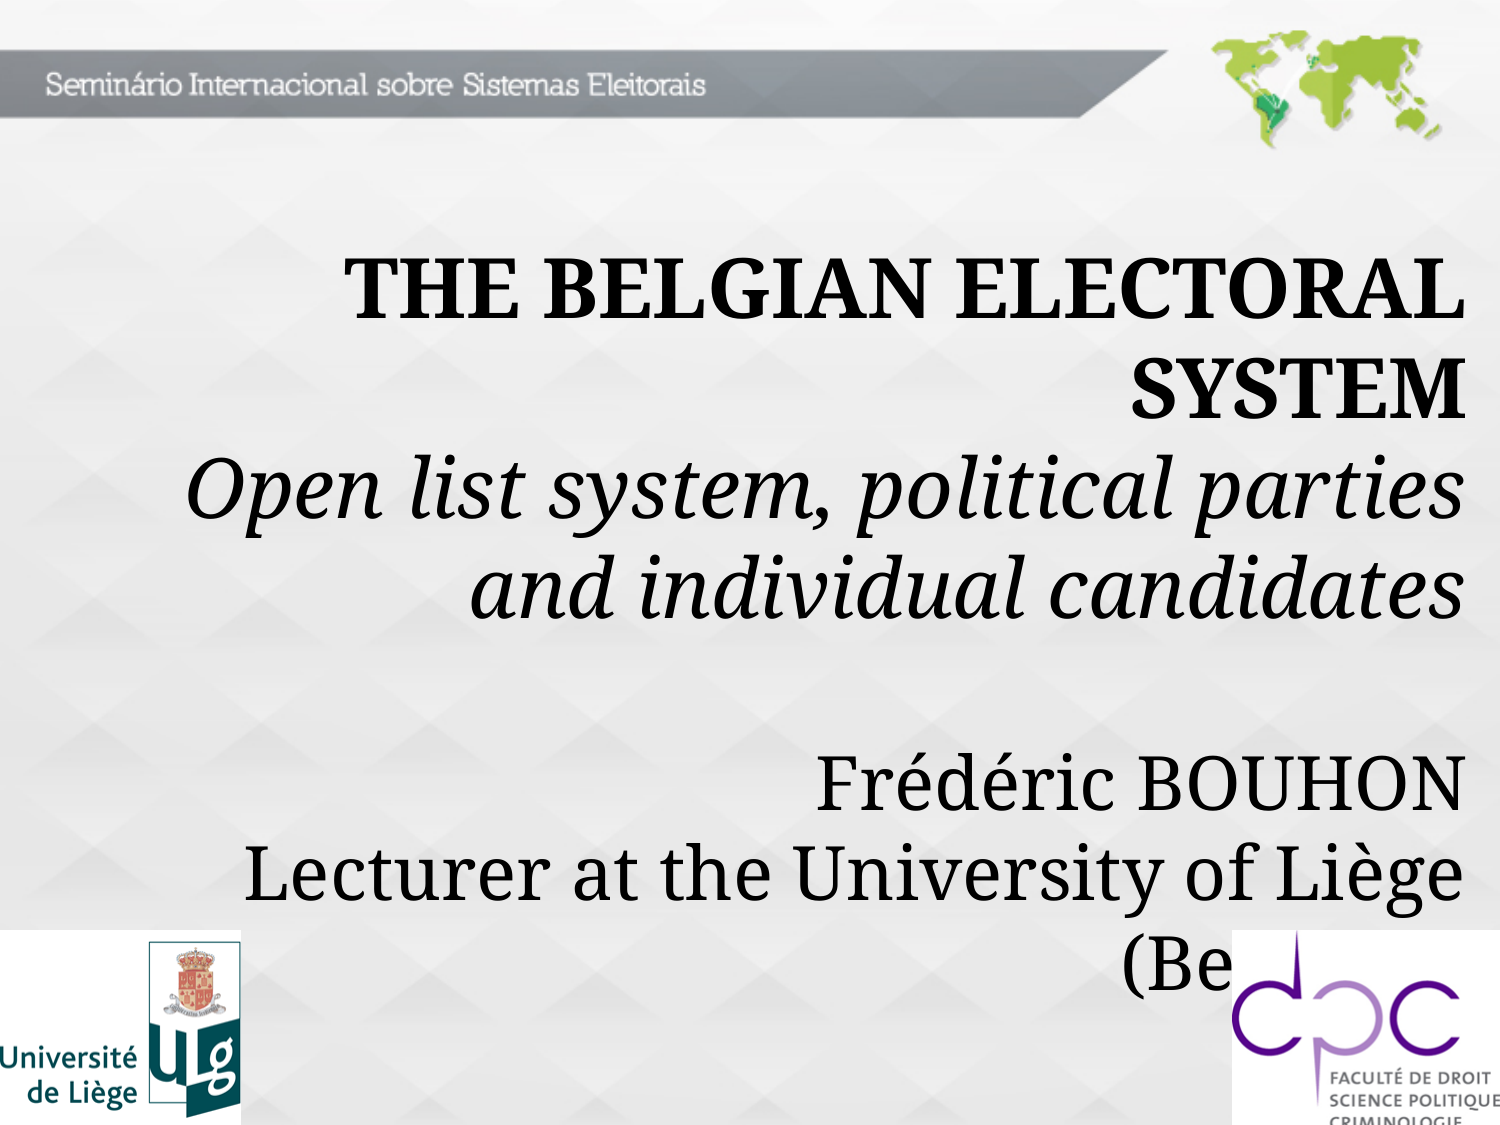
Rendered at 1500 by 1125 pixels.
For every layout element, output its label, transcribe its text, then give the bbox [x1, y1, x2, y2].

text_box The Belgian Electoral System Open list system, political parties and individual candidates Frédéric Bouhon Lecturer at the University of Liège (Belgium) [64, 128, 1483, 1113]
picture [0, 0, 1500, 1125]
